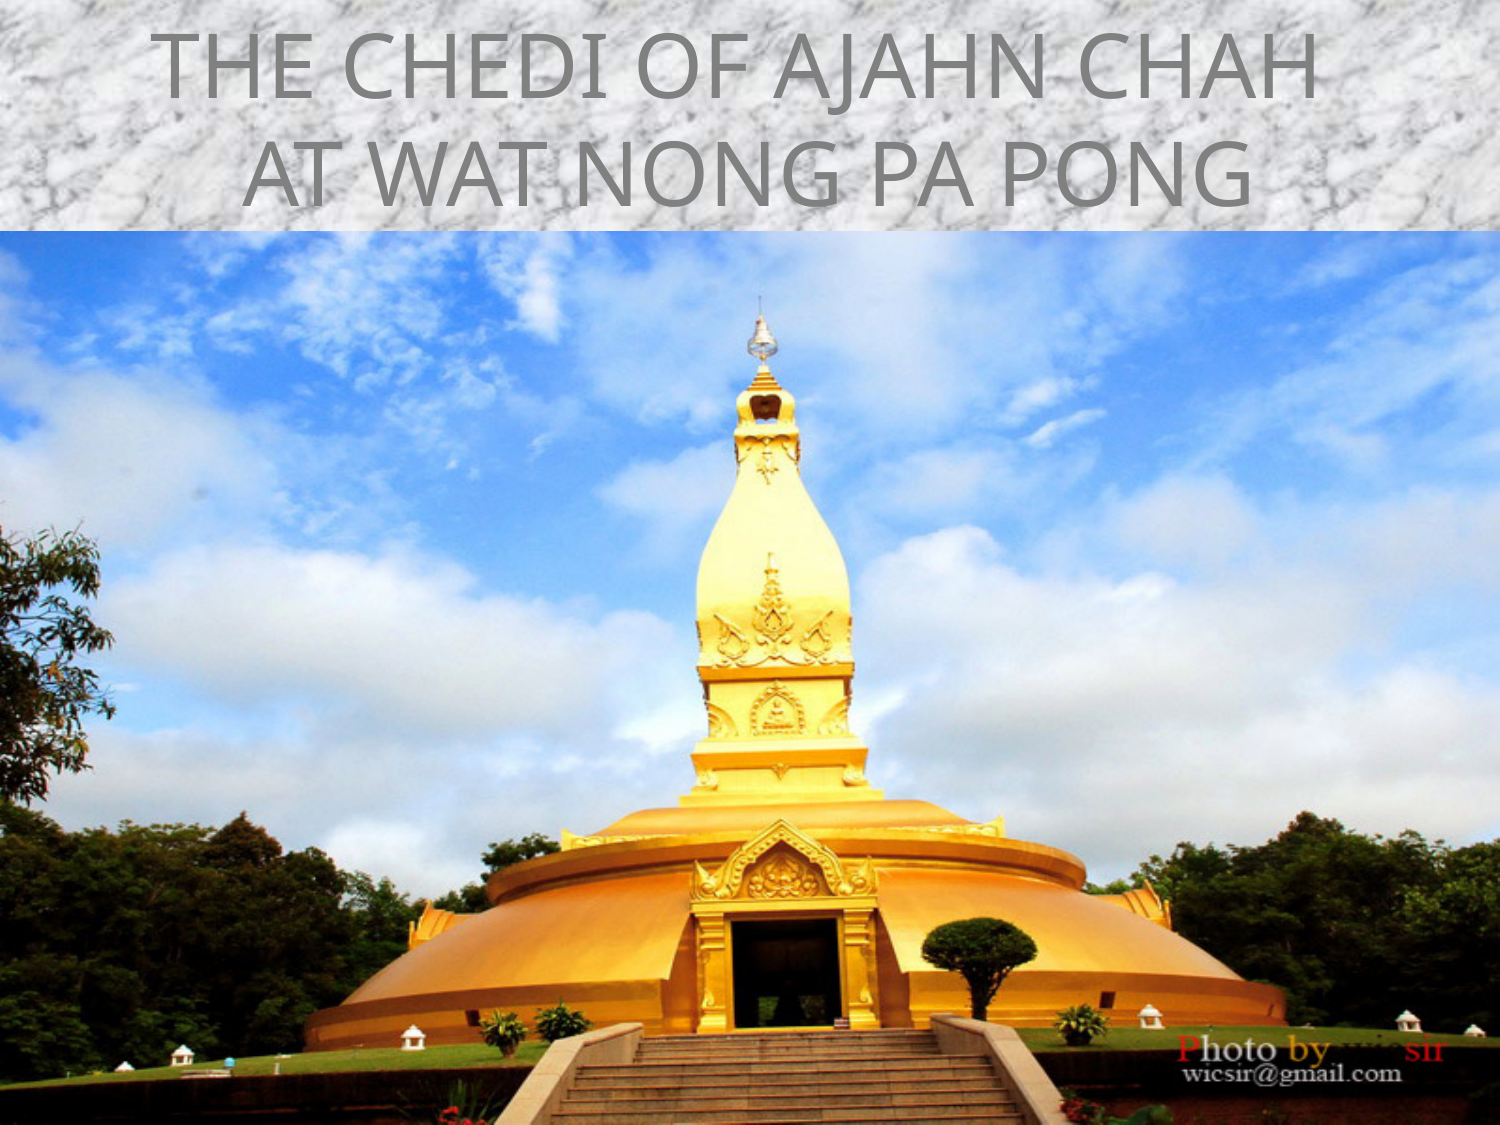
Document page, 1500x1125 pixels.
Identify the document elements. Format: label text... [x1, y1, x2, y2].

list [0, 231, 1500, 1125]
title THE CHEDI OF AJAHN CHAH AT WAT NONG PA PONG [0, 0, 1500, 231]
